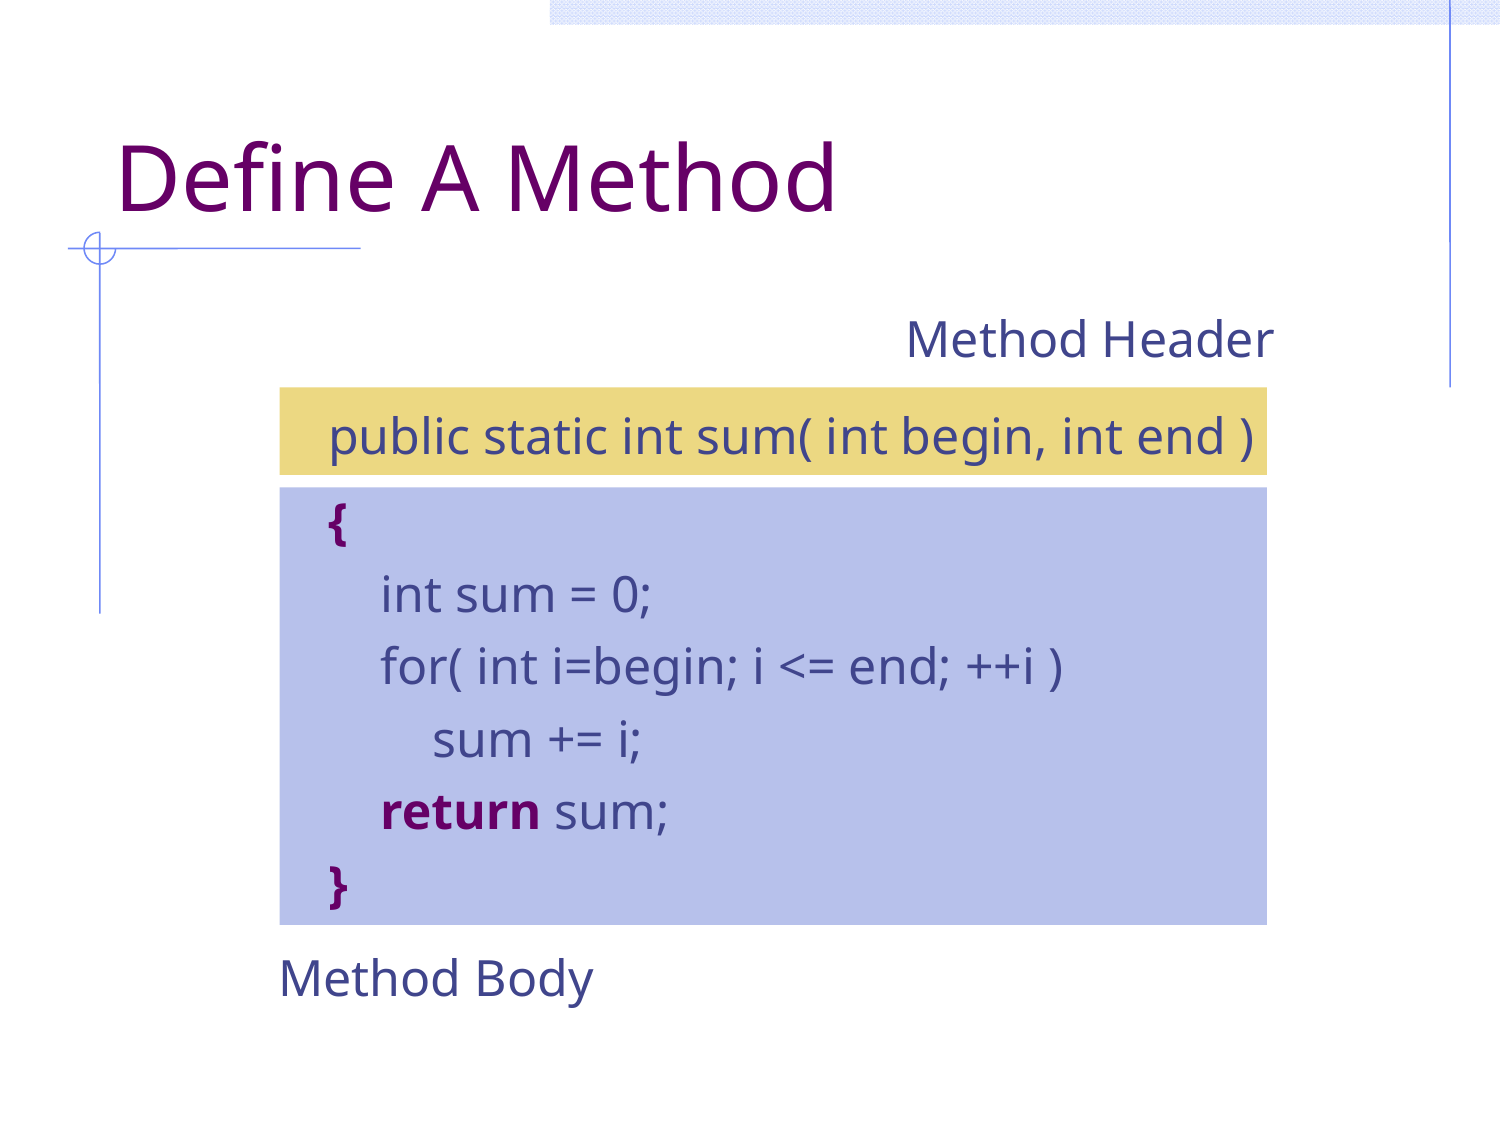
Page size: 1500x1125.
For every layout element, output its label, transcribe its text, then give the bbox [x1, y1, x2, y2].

text_box Method Body [263, 939, 609, 1015]
text_box Method Header [890, 299, 1290, 375]
text_box [279, 387, 1267, 475]
text_box public static int sum( int begin, int end ) { int sum = 0; for( int i=begin; i <= end; ++i ) sum += i; return sum; } [313, 397, 1270, 920]
title Define A Method [99, 50, 1375, 238]
text_box [279, 487, 1267, 925]
picture [1451, 0, 1500, 25]
picture [549, 0, 1449, 25]
